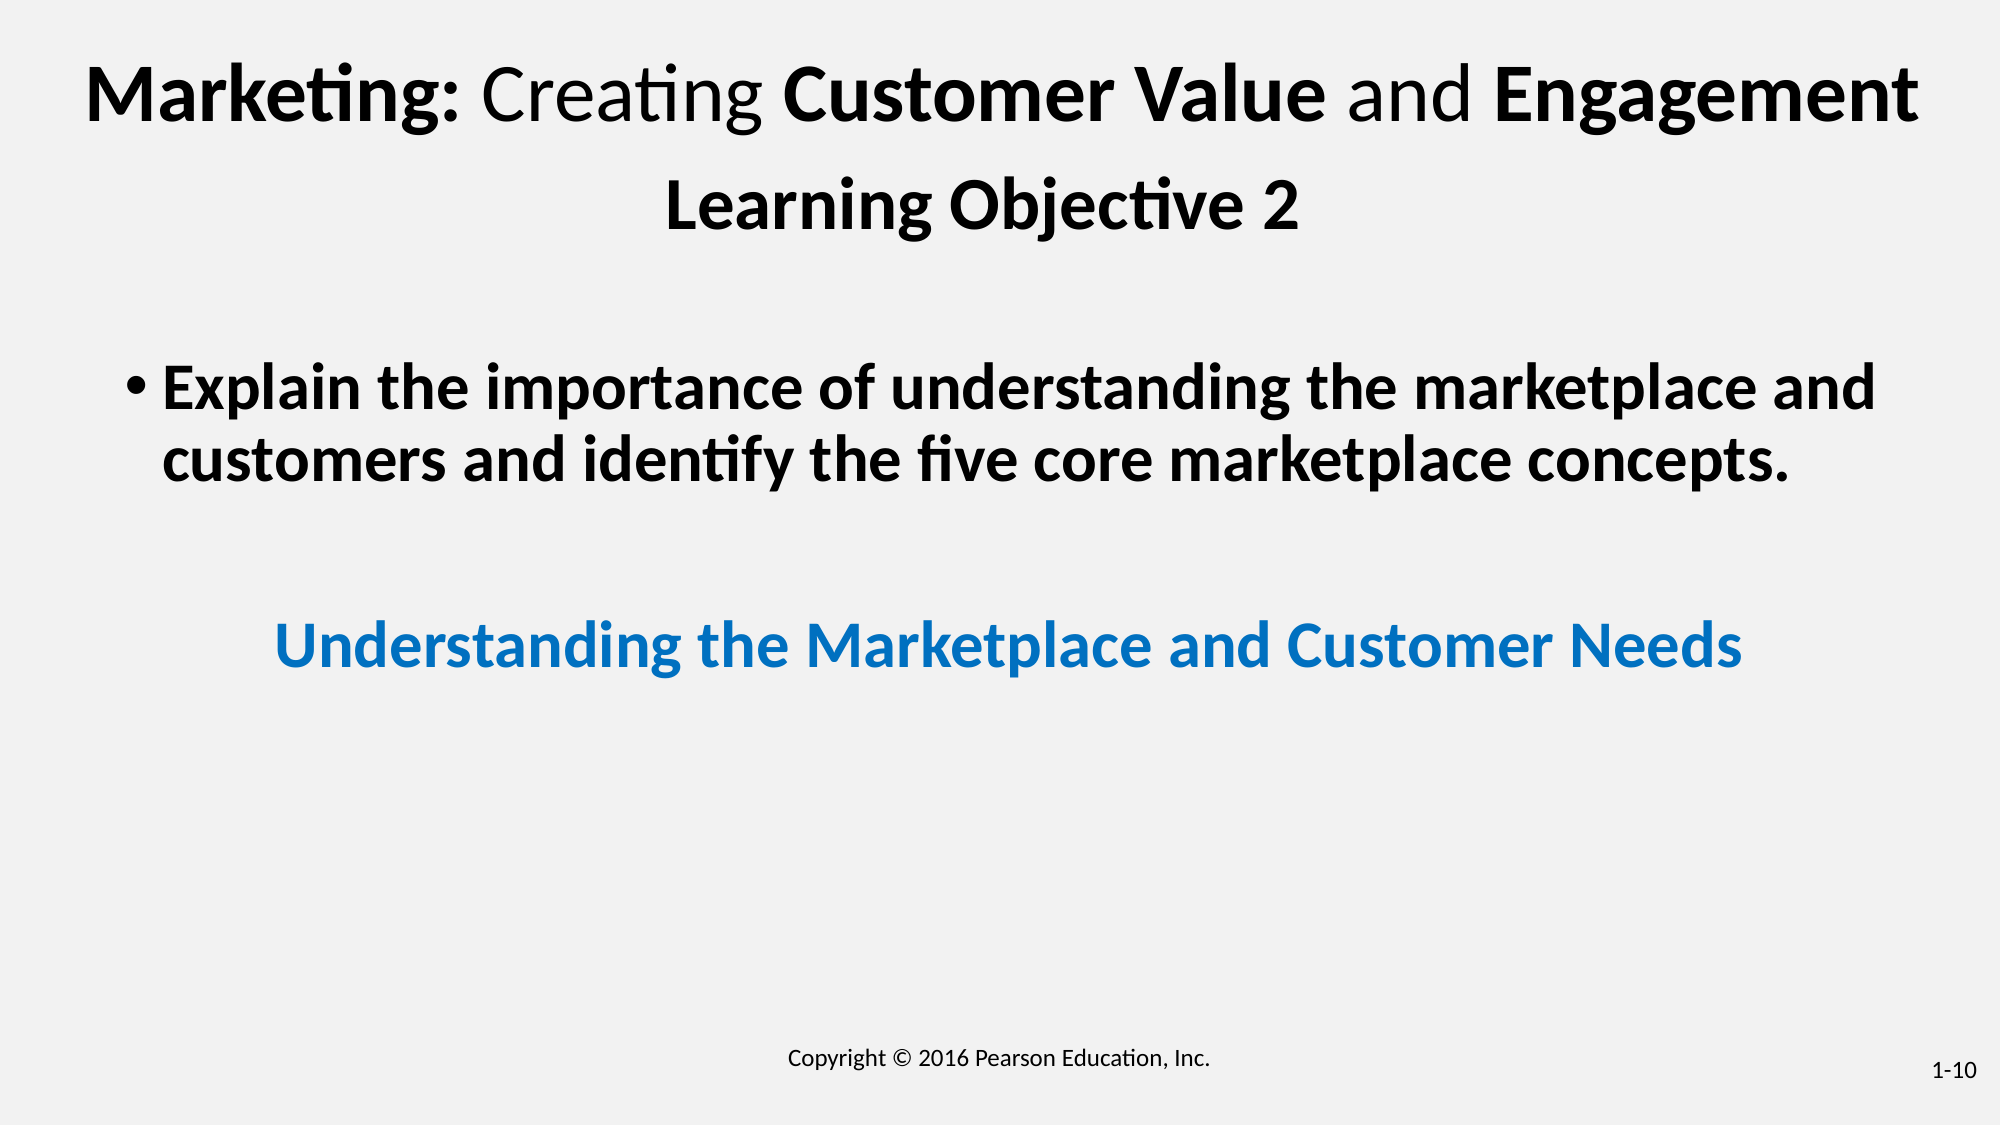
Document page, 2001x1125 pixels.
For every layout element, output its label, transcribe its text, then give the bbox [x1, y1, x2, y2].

text_box Copyright © 2016 Pearson Education, Inc. [576, 1033, 1423, 1079]
list Learning Objective 2 [200, 157, 1767, 262]
title Marketing: Creating Customer Value and Engagement [43, 1, 1962, 189]
text_box 1-10 [1800, 1046, 1992, 1091]
list Explain the importance of understanding the marketplace and customers and identify the five core marketplace concepts. Understanding the Marketplace and Customer Needs [109, 344, 1897, 895]
